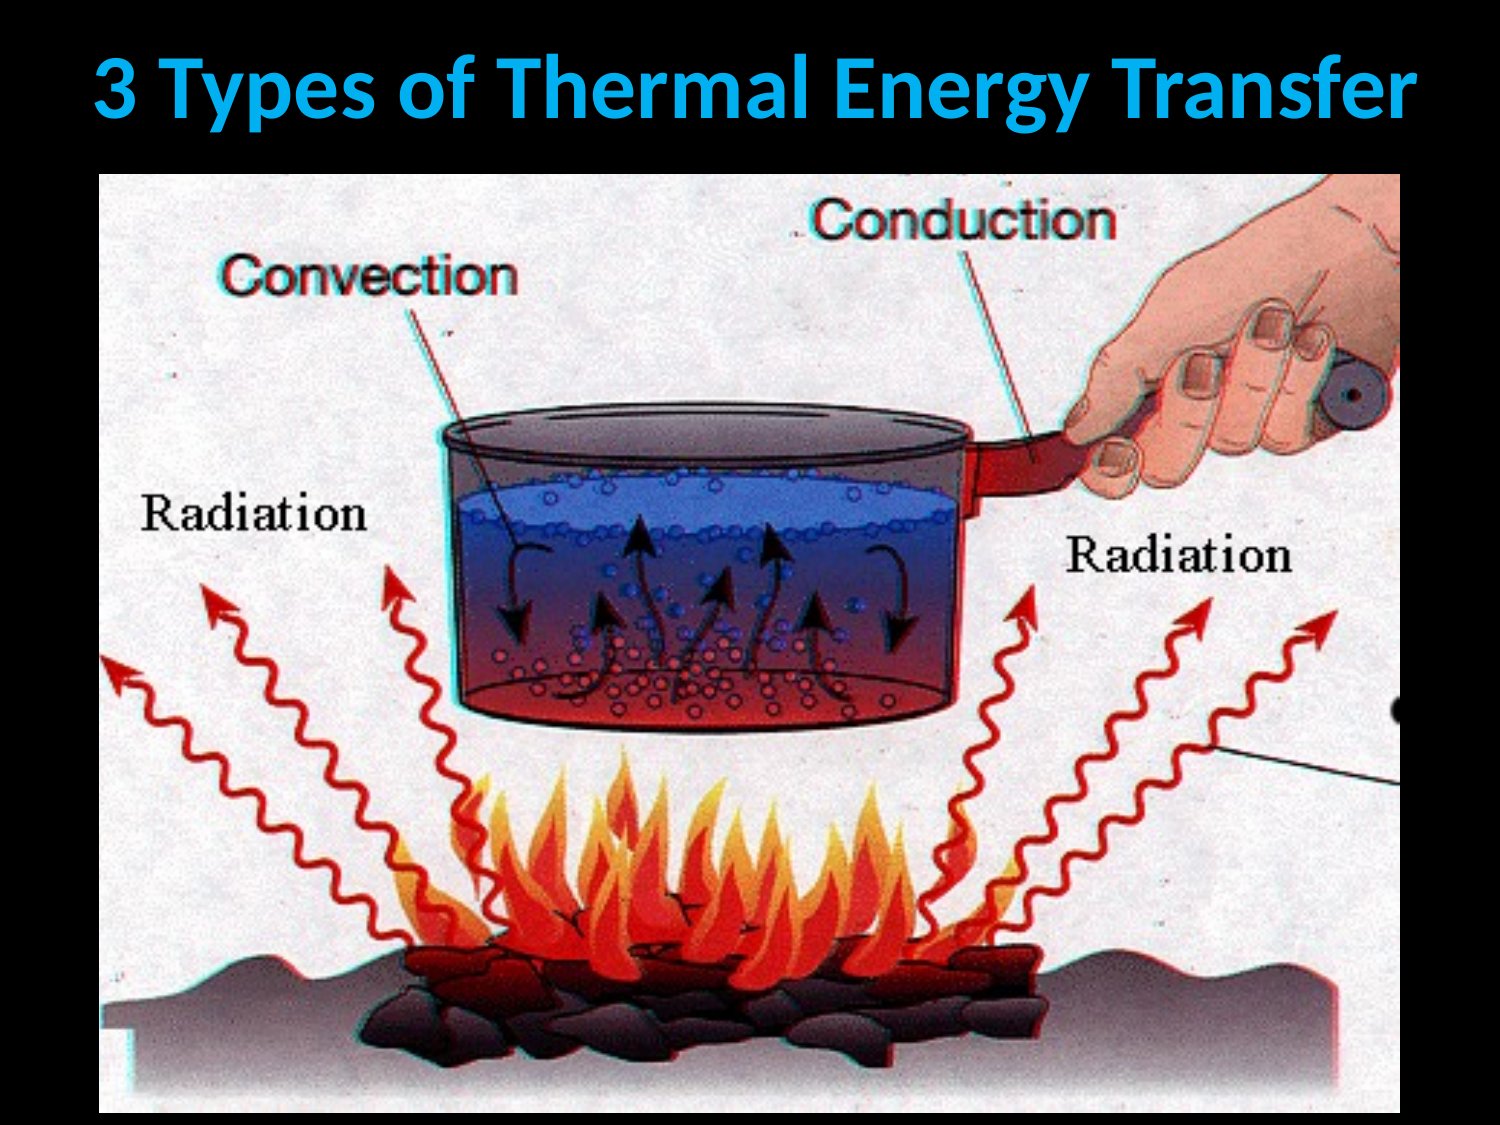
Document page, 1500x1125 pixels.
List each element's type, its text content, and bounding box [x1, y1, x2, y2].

picture [99, 174, 1401, 1113]
title 3 Types of Thermal Energy Transfer [24, 0, 1488, 163]
